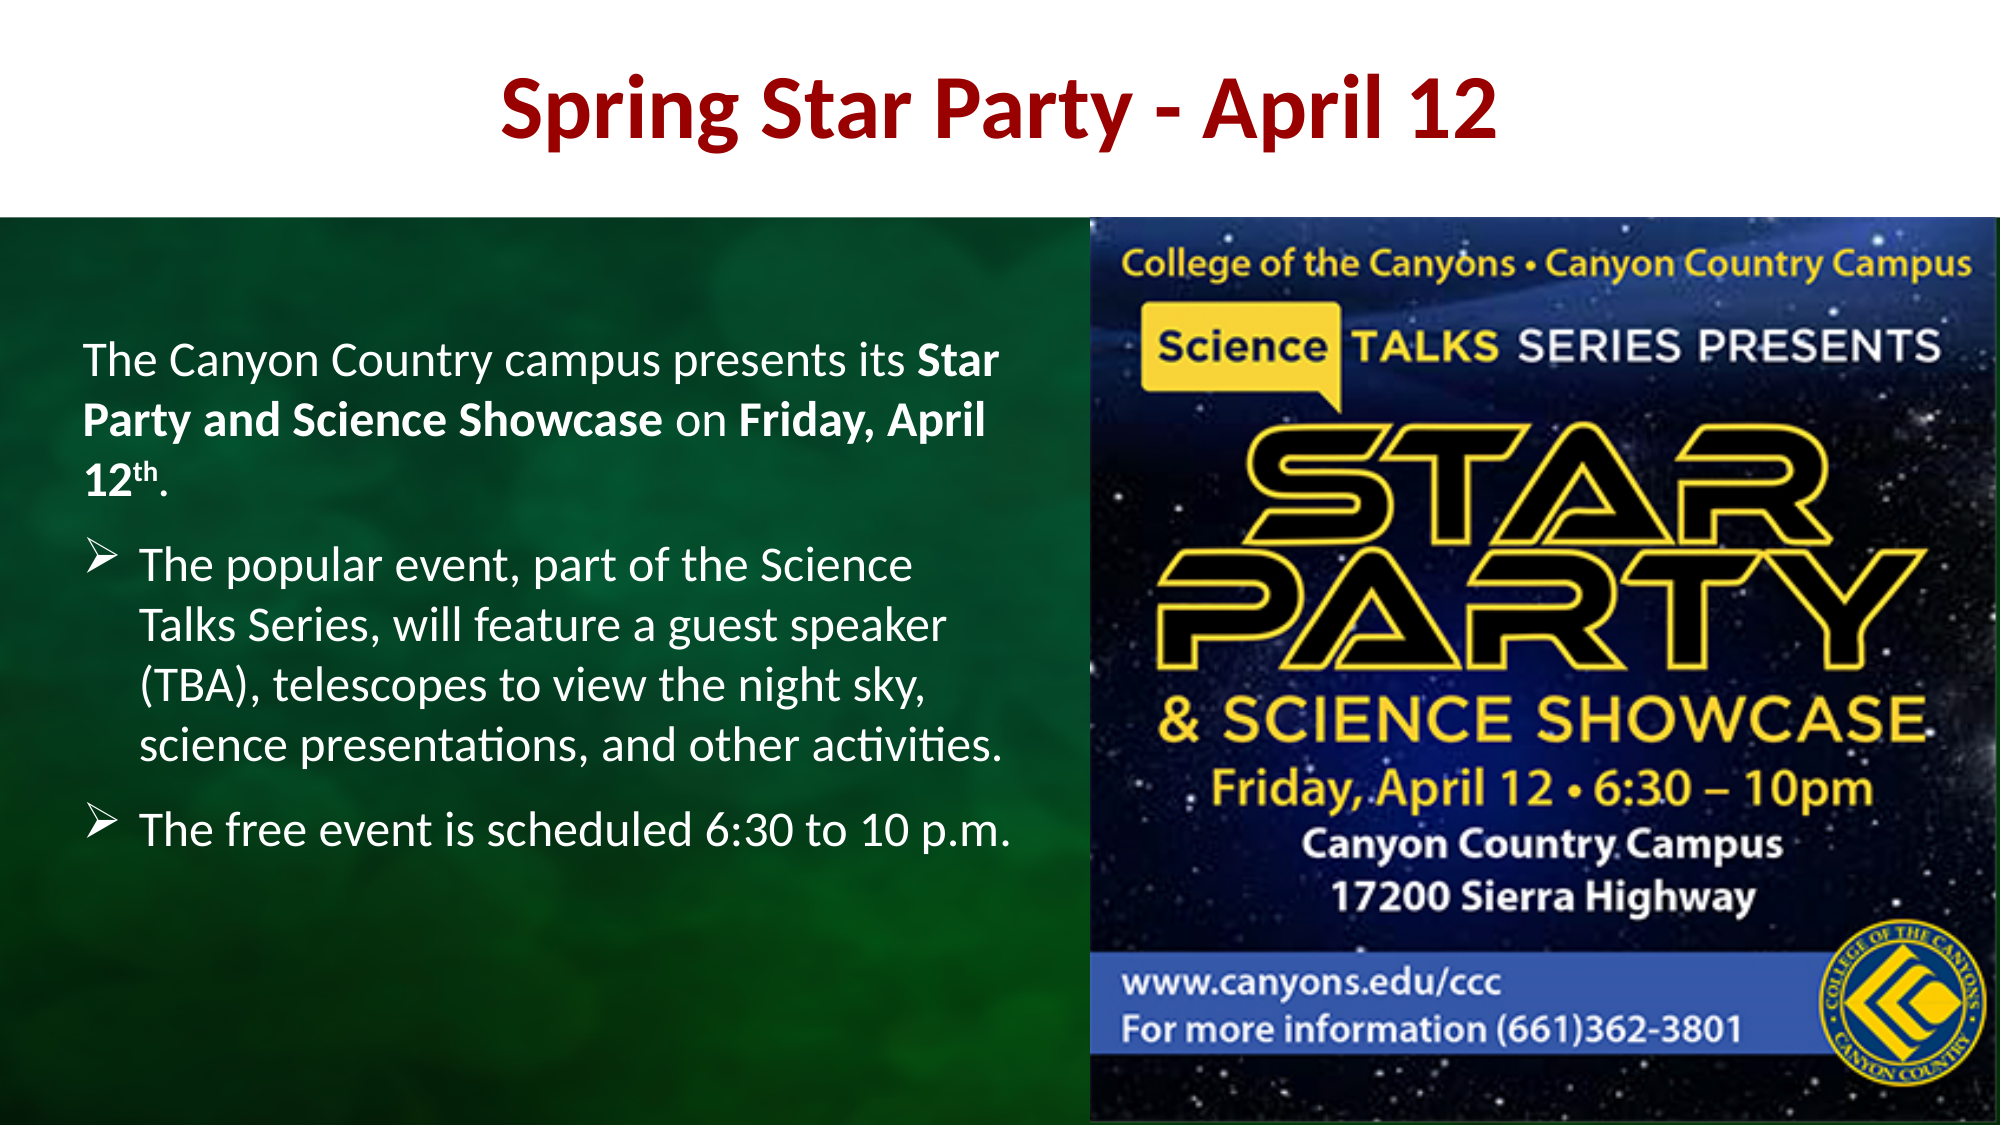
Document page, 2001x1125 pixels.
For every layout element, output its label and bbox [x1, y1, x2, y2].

list [0, 0, 2000, 1125]
picture [1090, 217, 1998, 1125]
